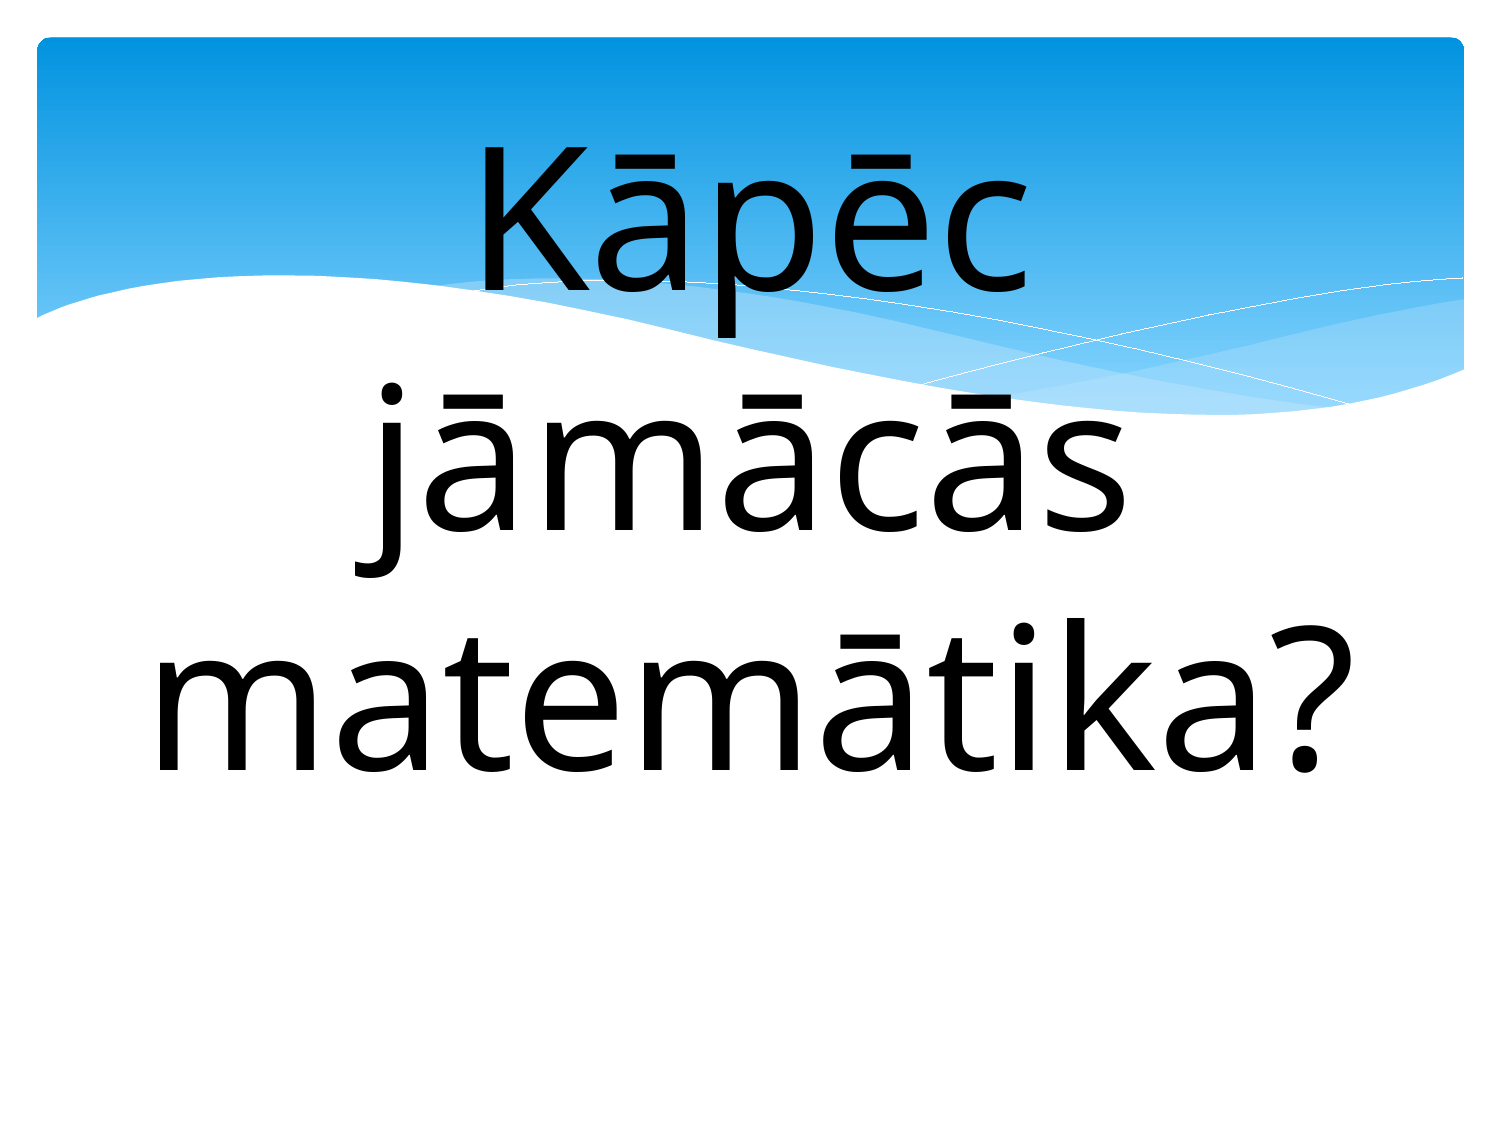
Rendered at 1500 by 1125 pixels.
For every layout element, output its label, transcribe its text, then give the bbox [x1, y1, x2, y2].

title Kāpēc jāmācās matemātika? [75, 66, 1425, 835]
